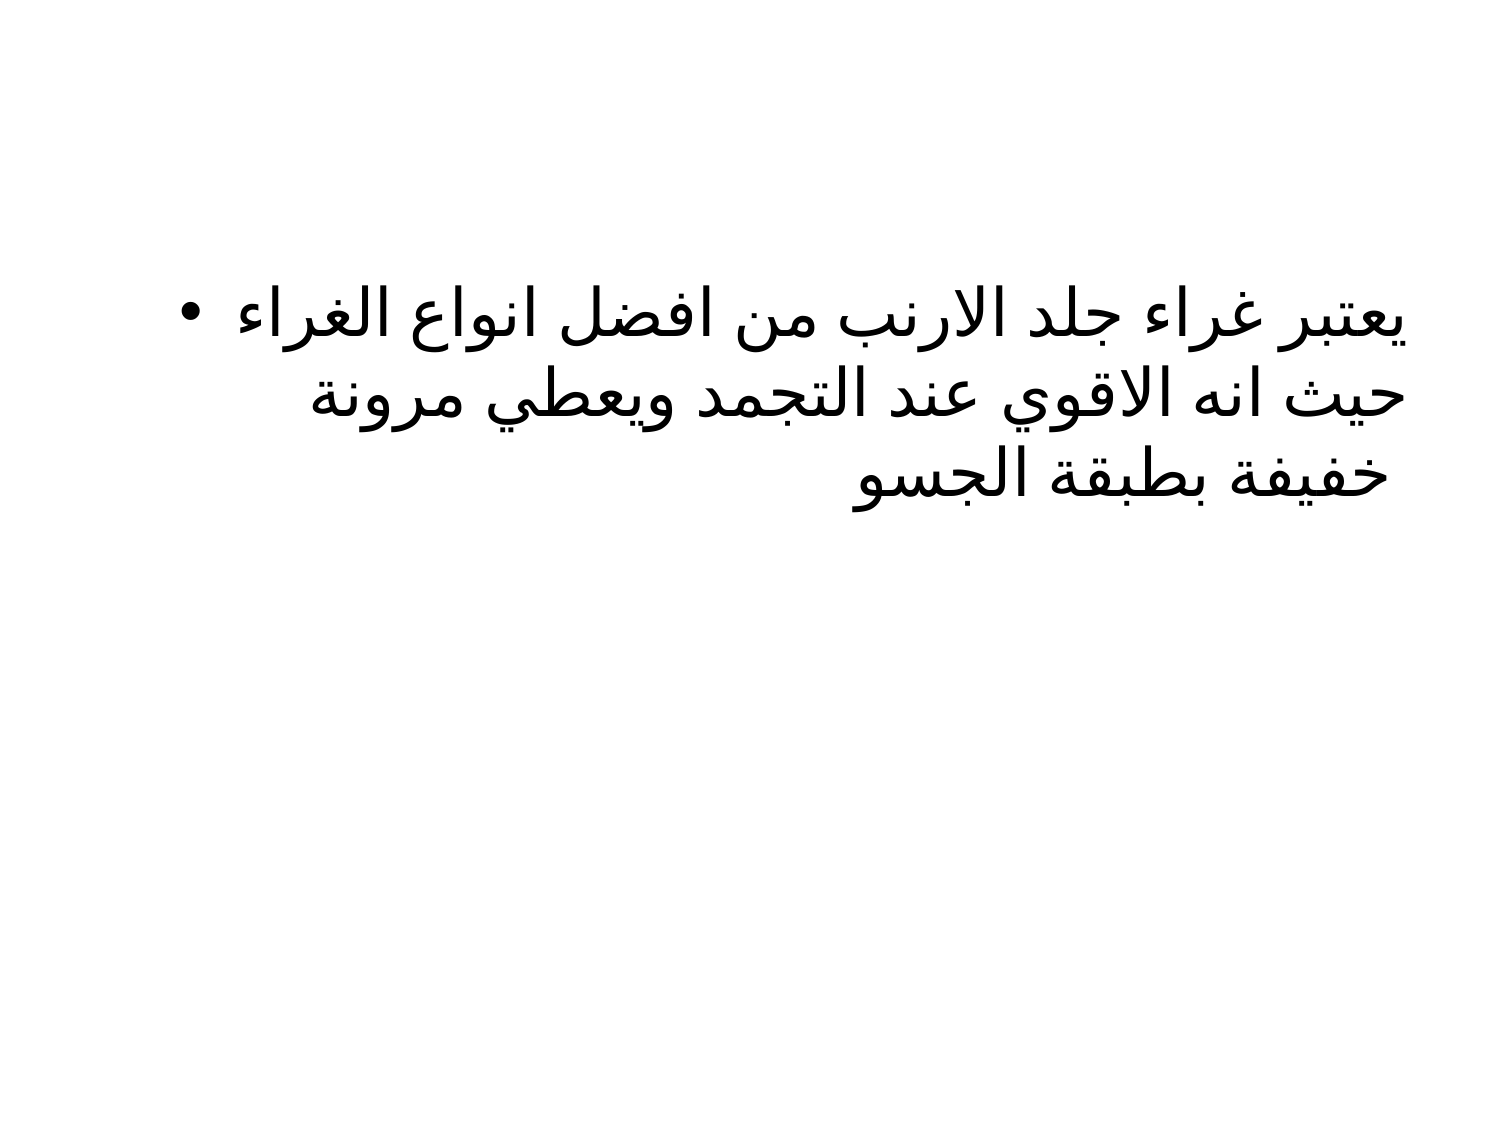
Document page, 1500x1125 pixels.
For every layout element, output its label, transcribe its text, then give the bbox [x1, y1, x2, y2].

list يعتبر غراء جلد الارنب من افضل انواع الغراء حيث انه الاقوي عند التجمد ويعطي مرونة خفيفة بطبقة الجسو [75, 262, 1425, 1005]
